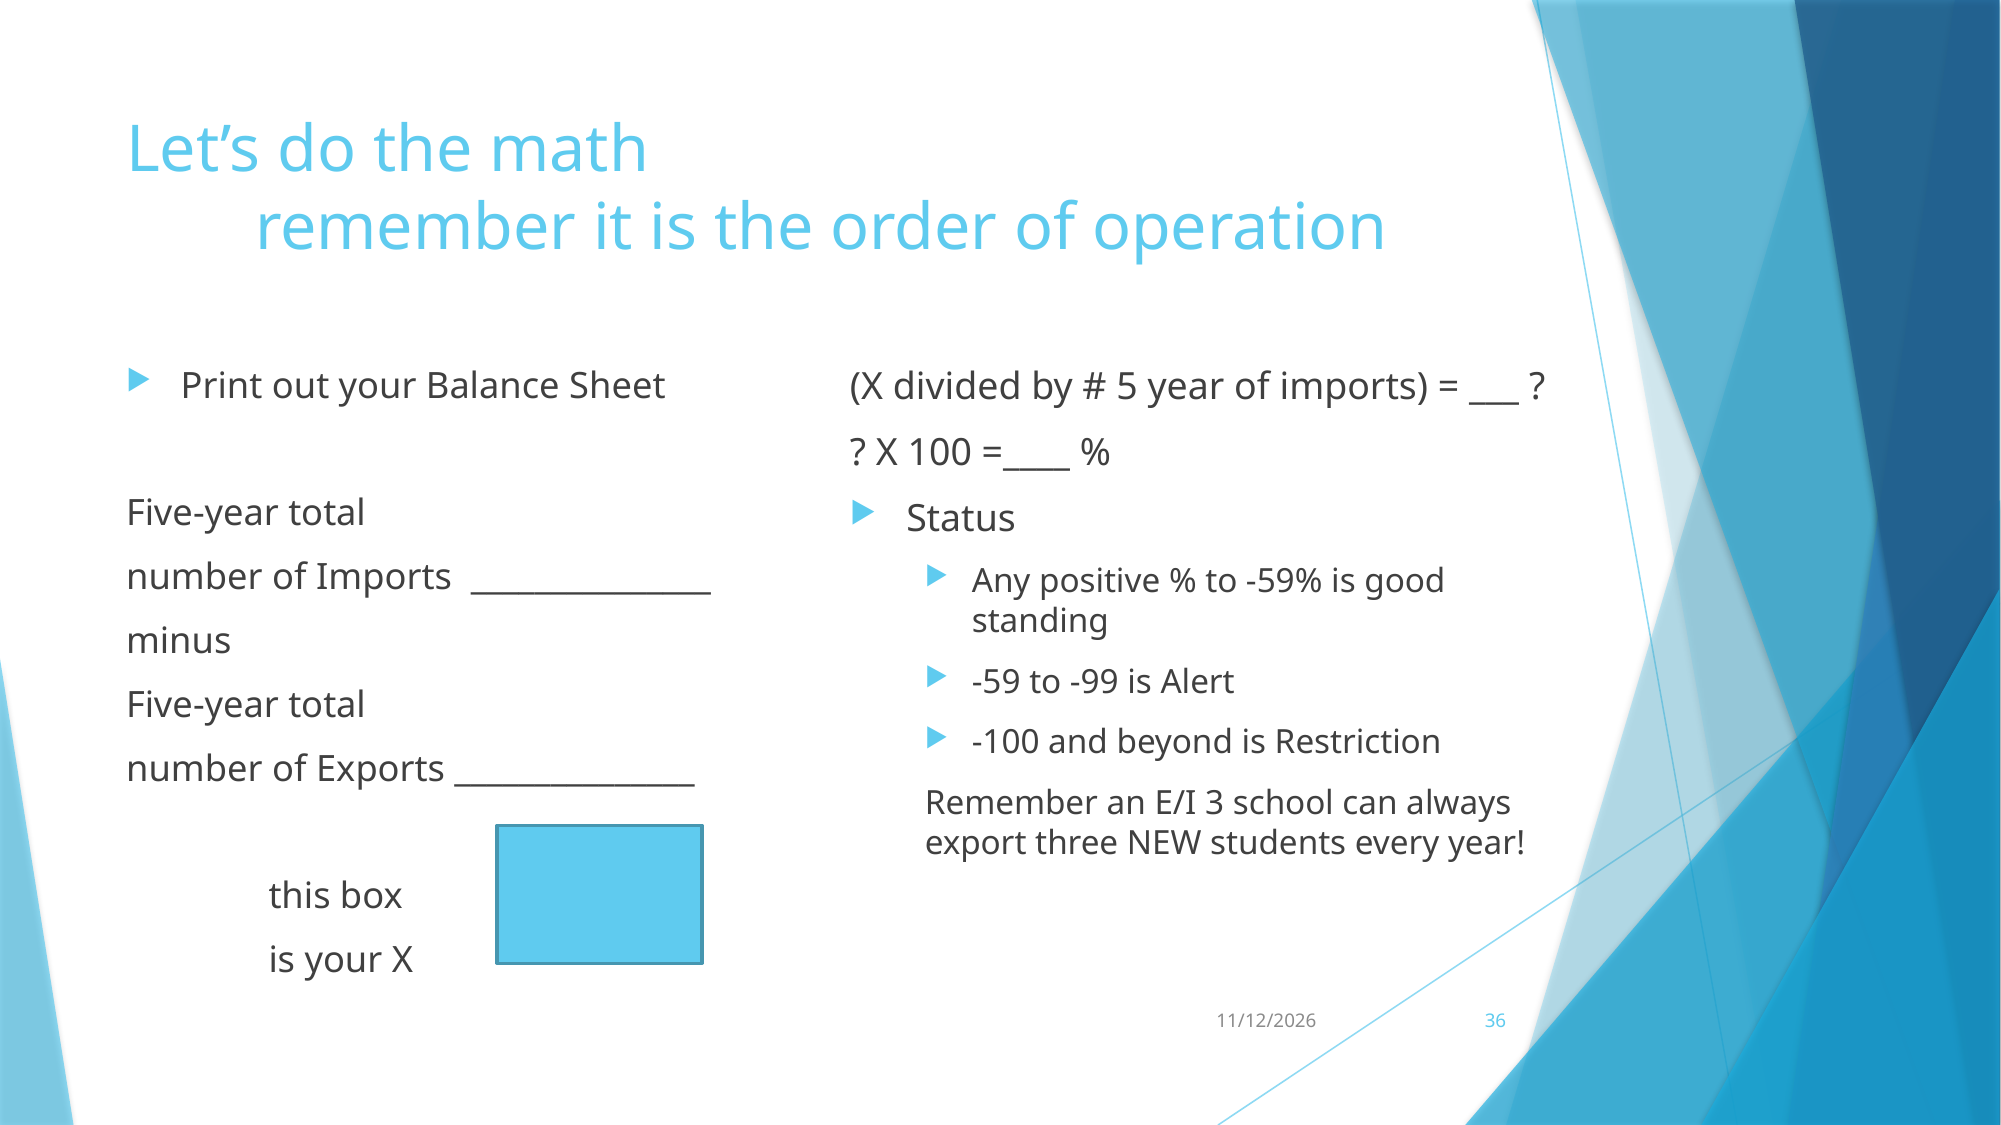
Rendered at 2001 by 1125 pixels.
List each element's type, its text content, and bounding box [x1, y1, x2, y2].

text_box [495, 824, 704, 965]
list Print out your Balance Sheet Five-year total number of Imports _______________ minus Five-year total number of Exports _______________ this box is your X [111, 354, 798, 992]
title Let’s do the math remember it is the order of operation [111, 99, 1522, 317]
list (X divided by # 5 year of imports) = ___ ? ? X 100 =____ % Status Any positive % to -59% is good standing -59 to -99 is Alert -100 and beyond is Restriction Remember an E/I 3 school can always export three NEW students every year! [834, 354, 1581, 895]
slide_number 36 [1409, 991, 1522, 1051]
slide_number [1181, 991, 1332, 1051]
